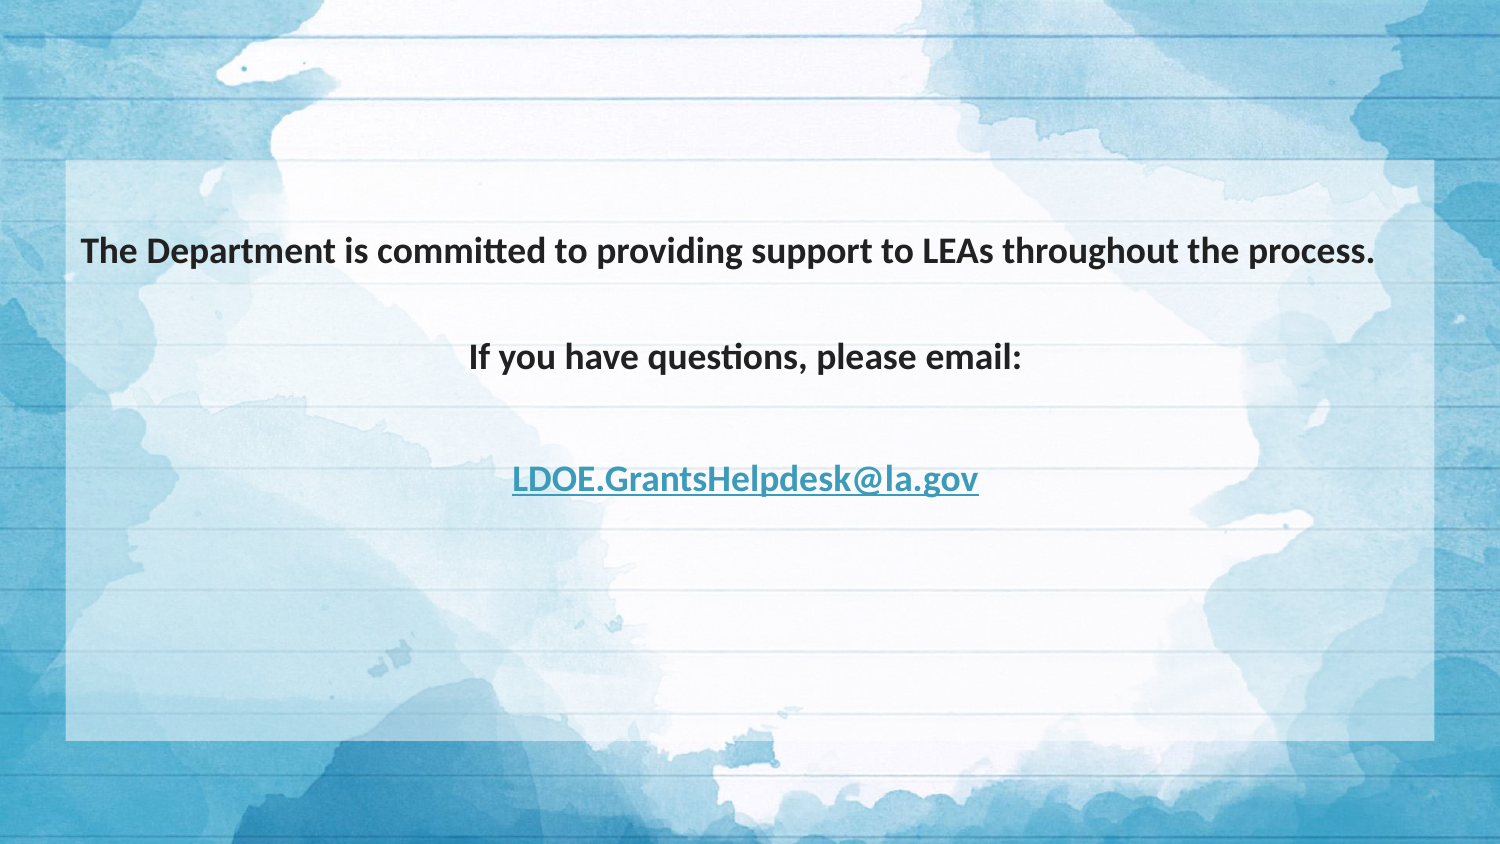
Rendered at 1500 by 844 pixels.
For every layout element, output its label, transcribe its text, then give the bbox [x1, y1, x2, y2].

picture [0, 0, 1500, 844]
list The Department is committed to providing support to LEAs throughout the process. If you have questions, please email: LDOE.GrantsHelpdesk@la.gov [65, 159, 1435, 741]
